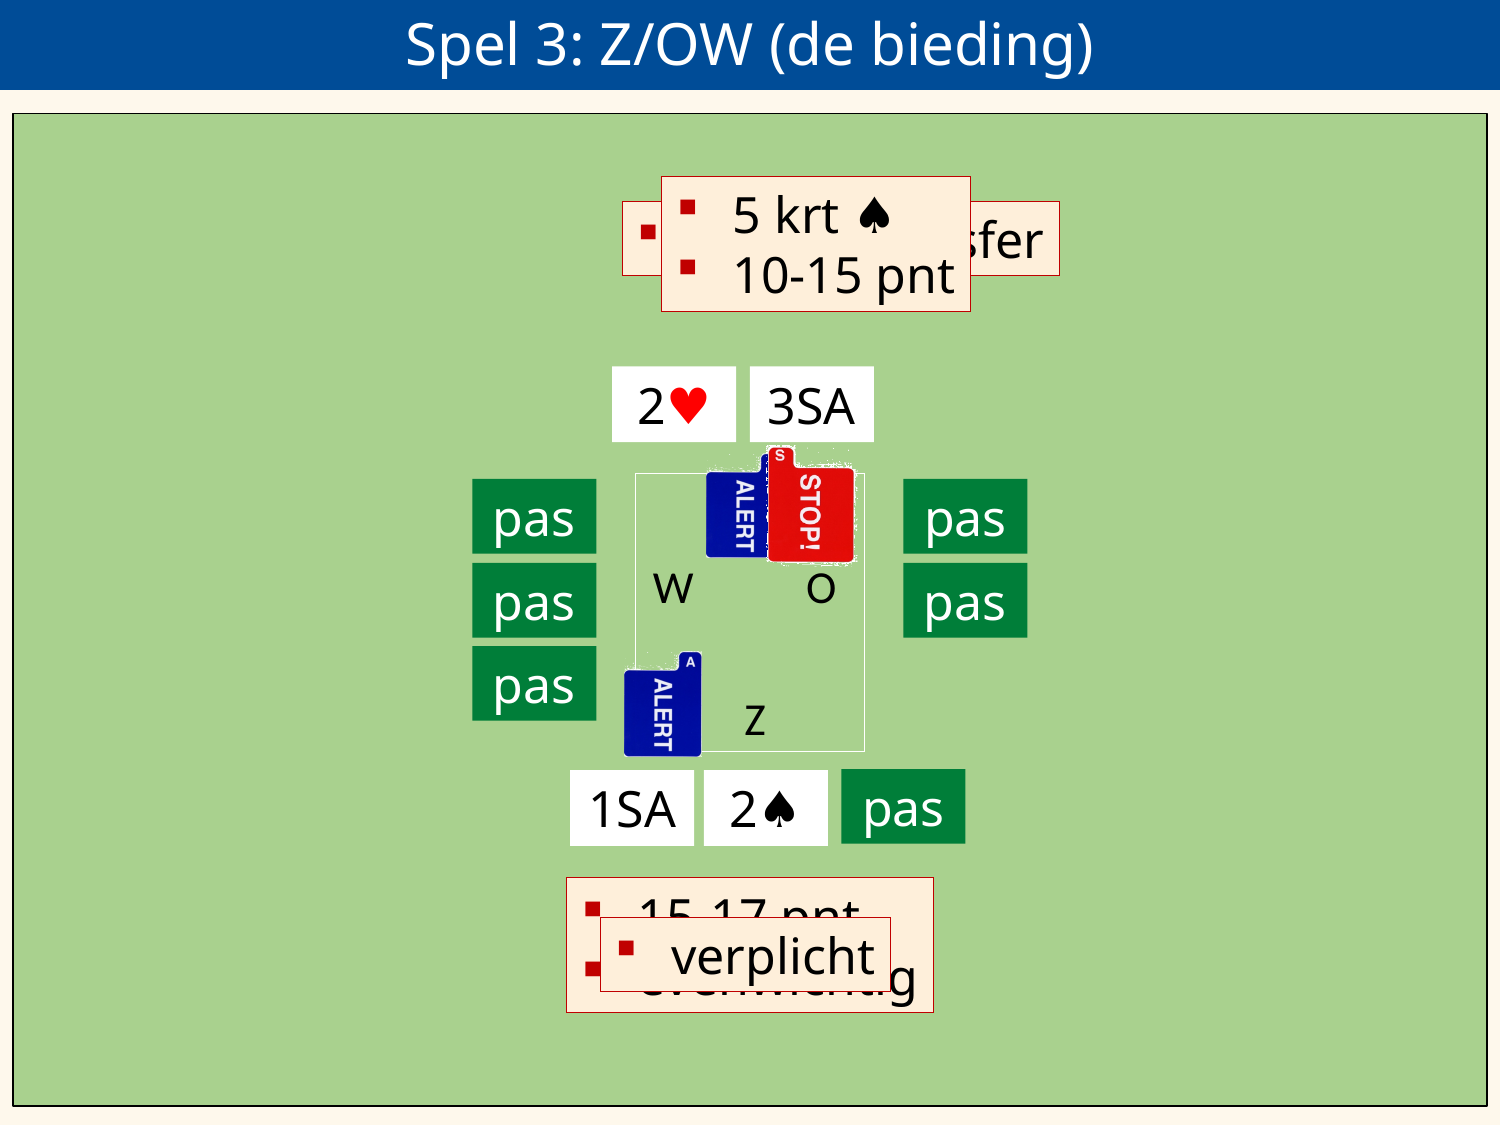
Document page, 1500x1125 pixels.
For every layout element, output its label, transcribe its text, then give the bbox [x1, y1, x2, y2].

title Spel 3: Z/OW (de bieding) [0, 0, 1500, 90]
text_box pas [841, 769, 966, 844]
text_box pas [903, 478, 1028, 554]
text_box 2♥ [612, 366, 737, 443]
picture [706, 445, 858, 567]
text_box pas [472, 562, 597, 638]
text_box pas [472, 646, 597, 721]
text_box Jacoby transfer [971, 201, 1060, 276]
text_box 15-17 pnt evenwichtig [566, 877, 934, 1013]
picture [624, 651, 702, 757]
text_box pas [903, 562, 1028, 638]
text_box 5 krt ♠ 10-15 pnt [661, 176, 971, 312]
text_box 2♠ [703, 770, 828, 846]
text_box 1SA [570, 770, 695, 846]
text_box Jacoby transfer [622, 201, 661, 276]
text_box pas [472, 478, 597, 554]
text_box 3SA [749, 366, 874, 443]
text_box verplicht [600, 917, 891, 992]
